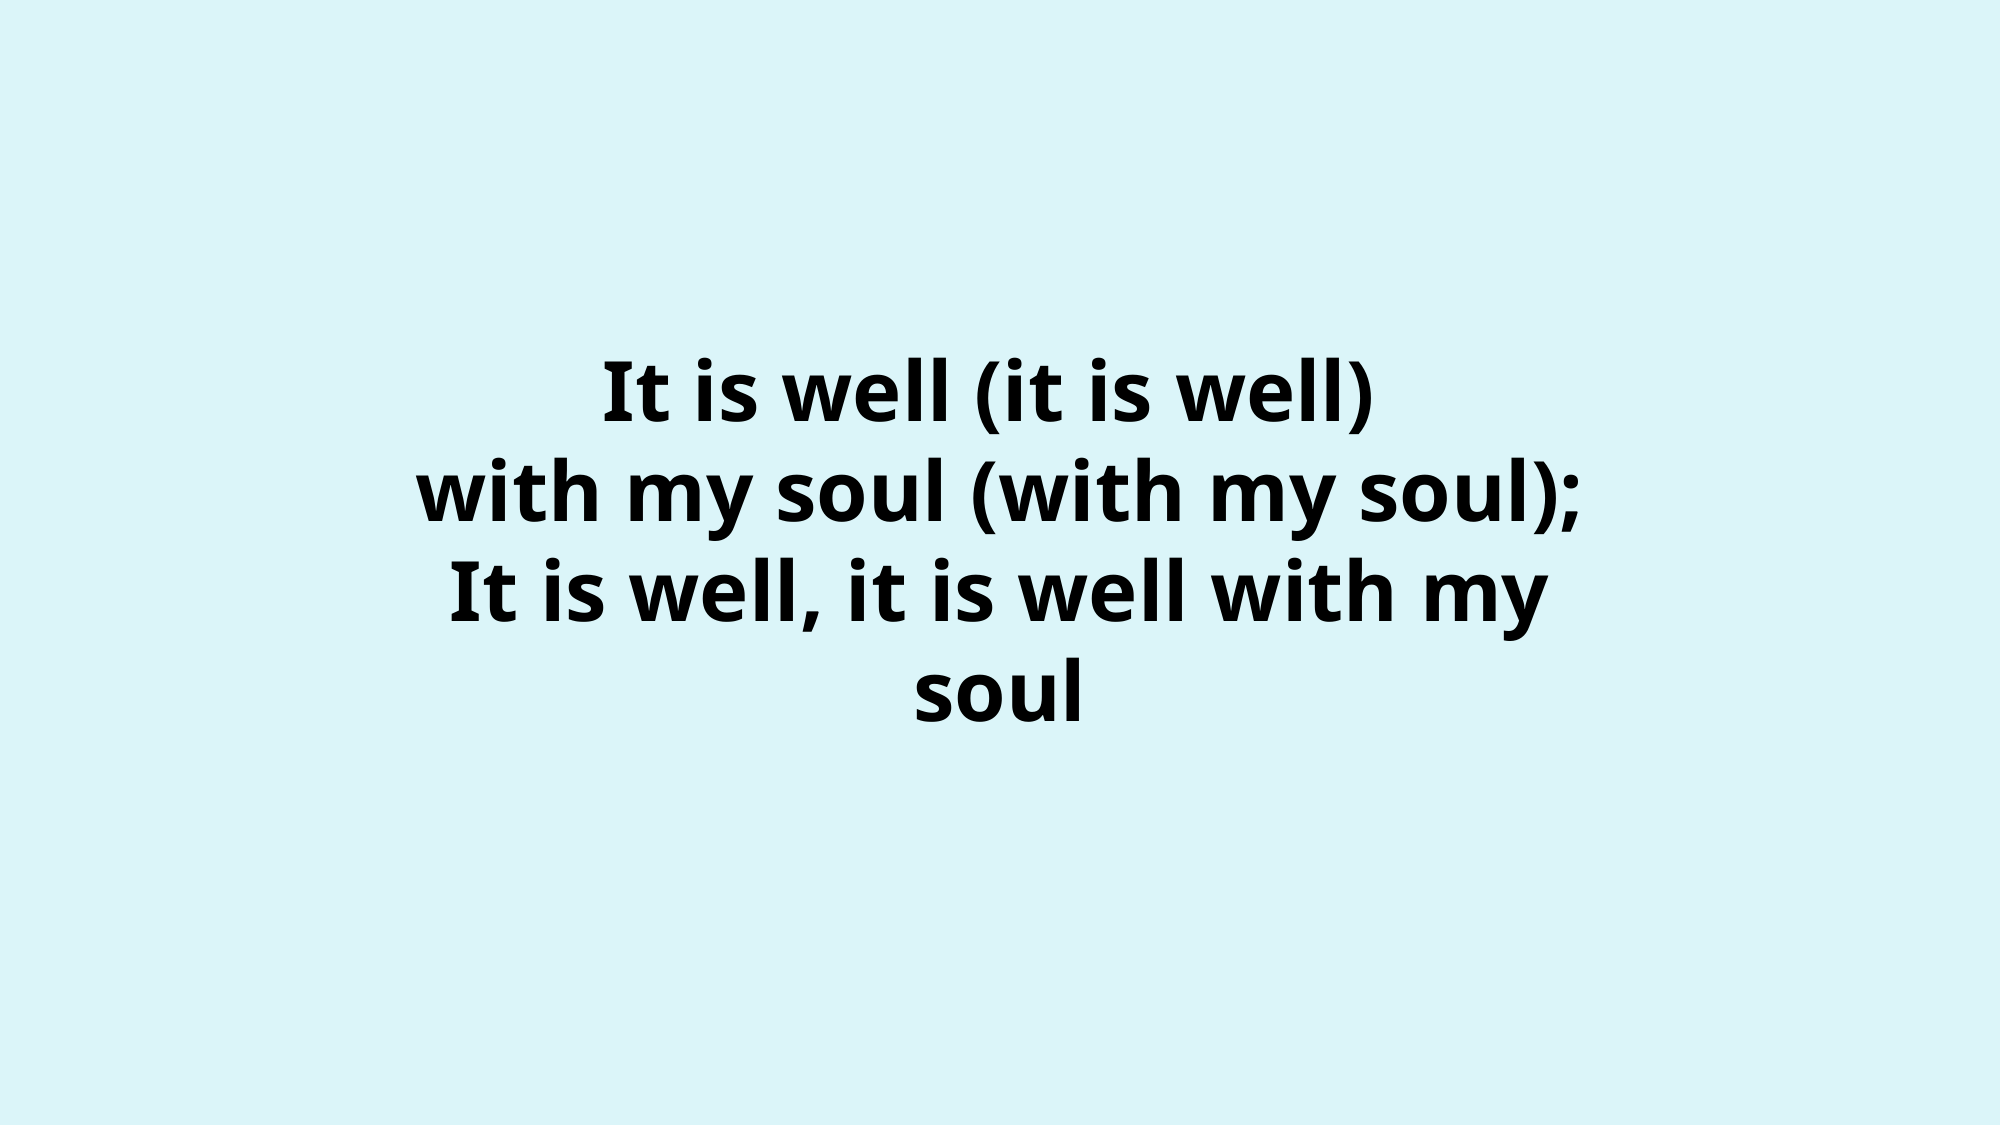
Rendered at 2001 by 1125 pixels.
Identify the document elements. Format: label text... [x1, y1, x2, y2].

title It is well (it is well) with my soul (with my soul); It is well, it is well with my soul [324, 44, 1676, 1088]
